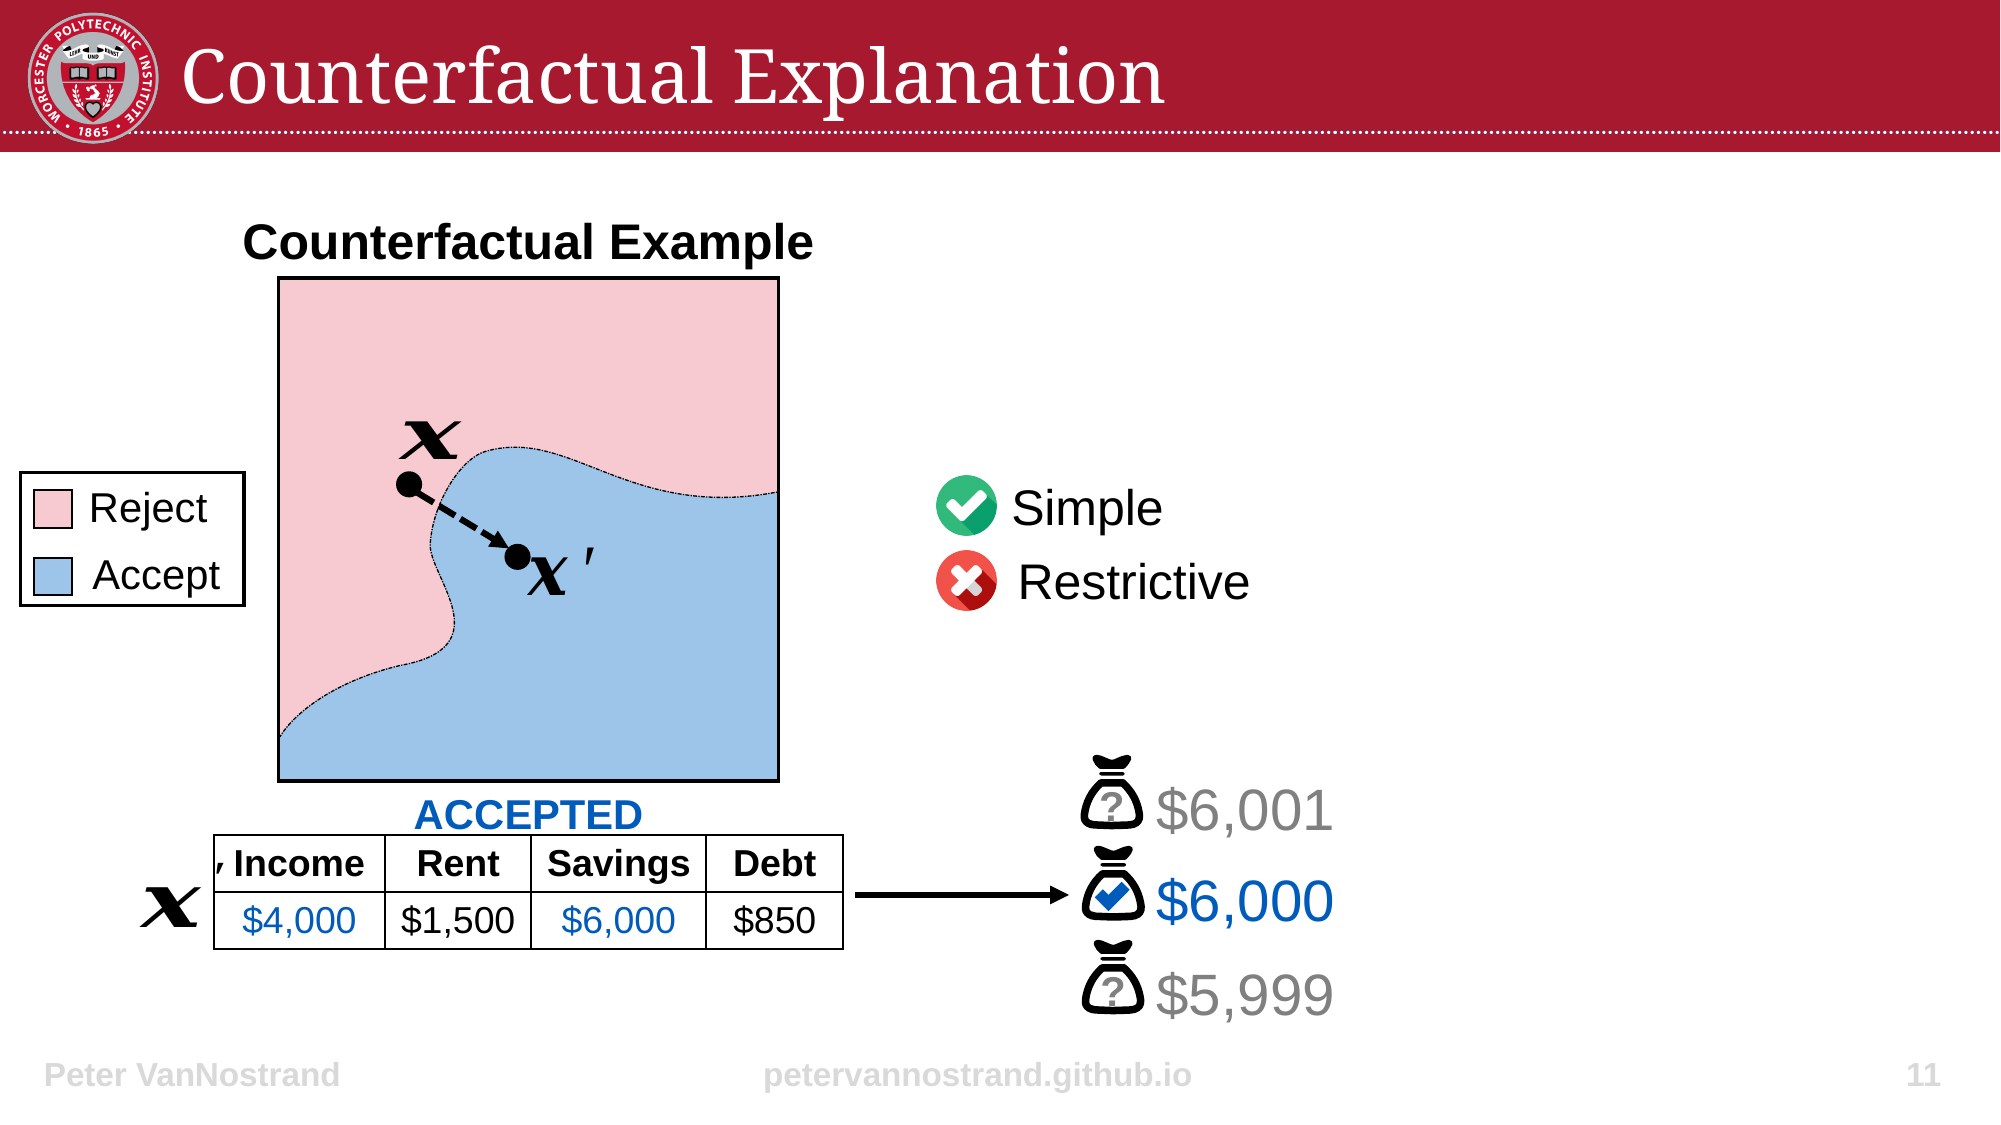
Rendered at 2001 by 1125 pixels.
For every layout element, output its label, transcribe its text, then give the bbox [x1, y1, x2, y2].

text_box $5,999 [1131, 928, 1361, 1035]
table_cell $1,500 [386, 893, 530, 948]
text_box $6,001 [1131, 743, 1361, 850]
title Counterfactual Explanation [165, 29, 1306, 127]
text_box Simple [996, 467, 1258, 543]
table_cell $6,000 [532, 893, 705, 948]
picture [0, 0, 2001, 1125]
footer 11 [1880, 1042, 1957, 1103]
table_header Savings [532, 845, 705, 891]
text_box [1081, 939, 1145, 1015]
table_cell $850 [707, 893, 842, 948]
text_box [20, 472, 247, 606]
text_box [278, 278, 779, 780]
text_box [1081, 845, 1145, 921]
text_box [417, 492, 509, 549]
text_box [1080, 754, 1144, 830]
text_box ACCEPTED [213, 780, 844, 845]
text_box [396, 471, 423, 498]
text_box $6,000 [1131, 850, 1361, 928]
table_header Income [215, 845, 384, 891]
text_box Counterfactual Example [172, 202, 885, 278]
text_box [504, 543, 531, 570]
table_cell $4,000 [215, 893, 384, 948]
table_header Rent [386, 845, 530, 891]
text_box Restrictive [1002, 542, 1281, 618]
table_header Debt [707, 845, 842, 891]
